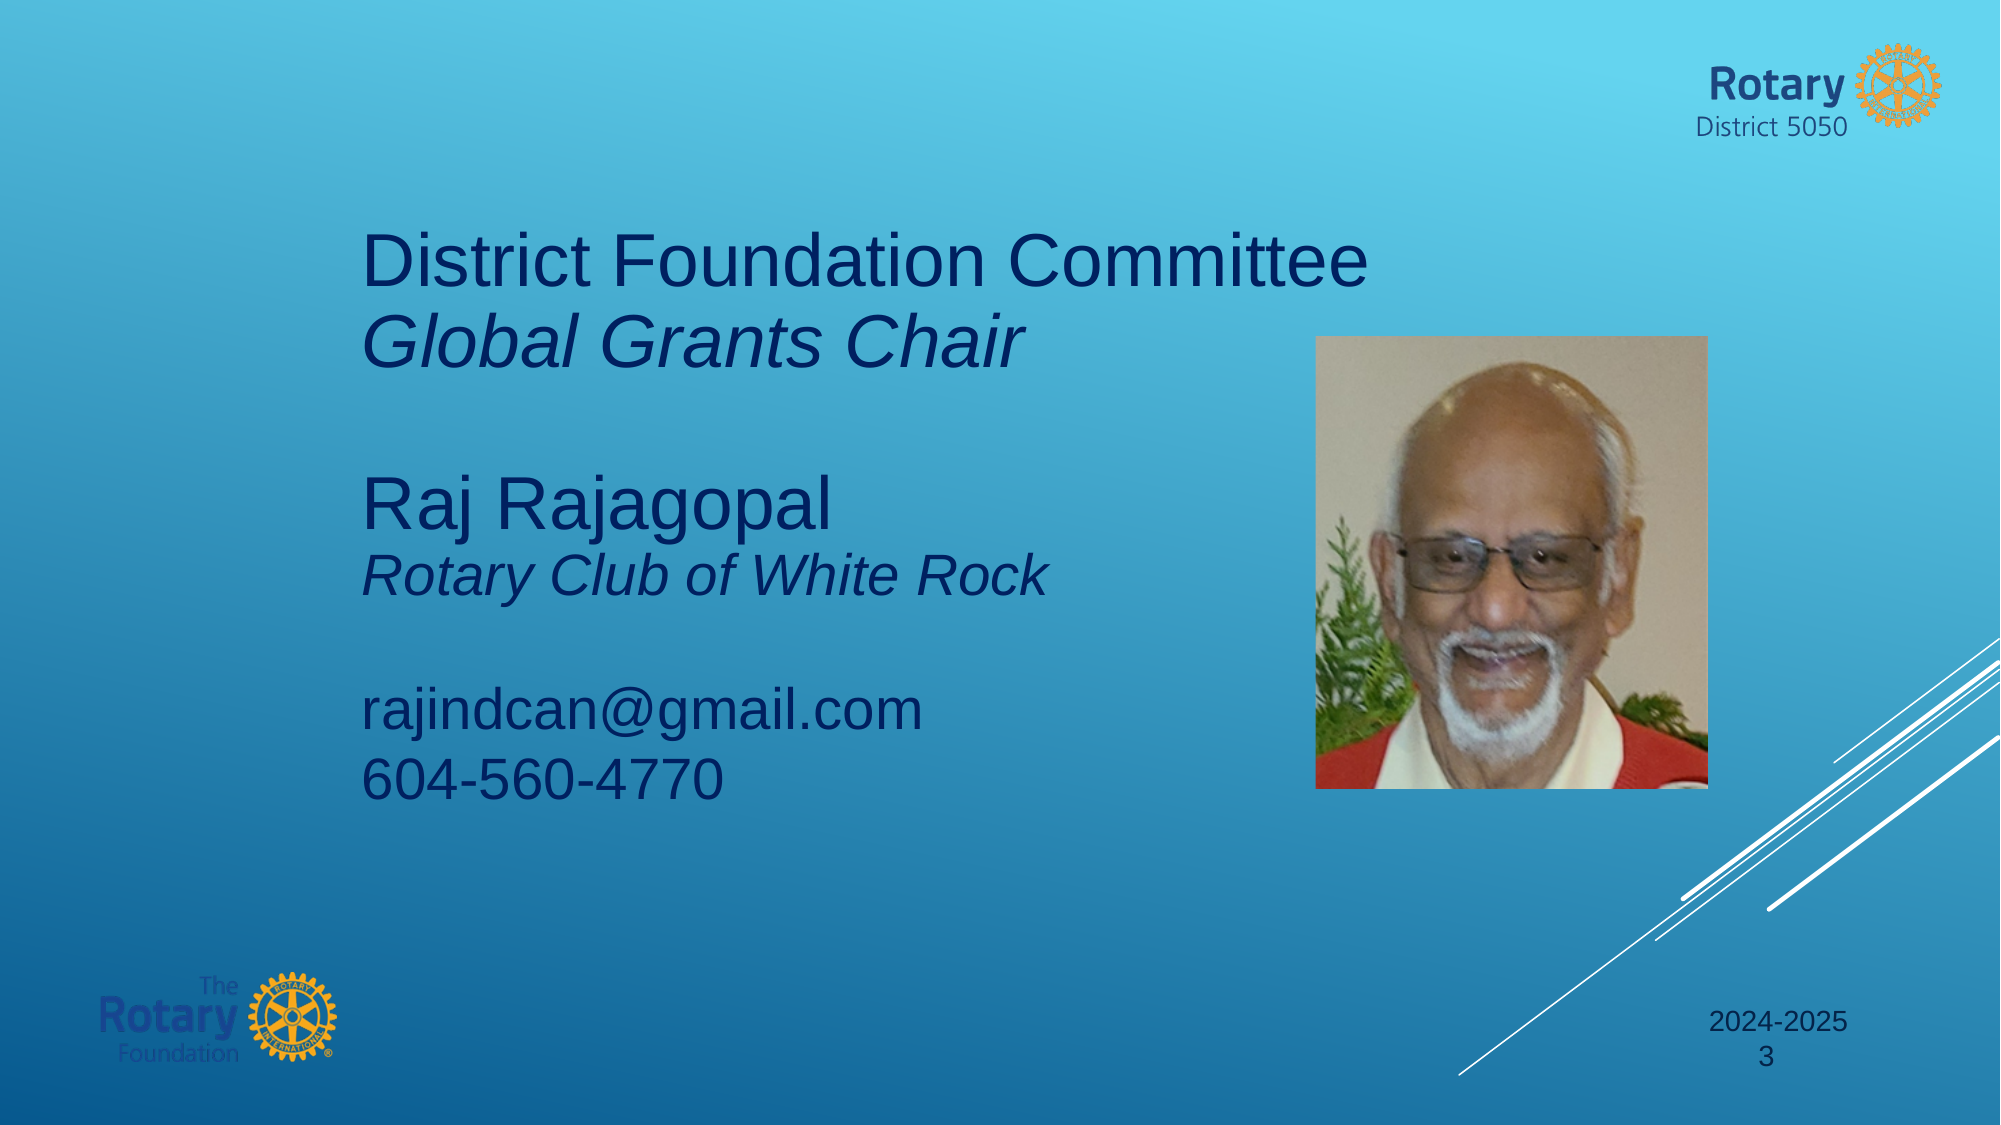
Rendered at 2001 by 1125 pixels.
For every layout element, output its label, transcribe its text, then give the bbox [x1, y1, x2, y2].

picture [1315, 336, 1709, 789]
picture [1683, 35, 1952, 144]
text_box [320, 86, 1137, 304]
picture [100, 972, 337, 1062]
text_box District Foundation Committee Global Grants Chair Raj Rajagopal Rotary Club of White Rock rajindcan@gmail.com 604-560-4770 [347, 214, 1389, 756]
